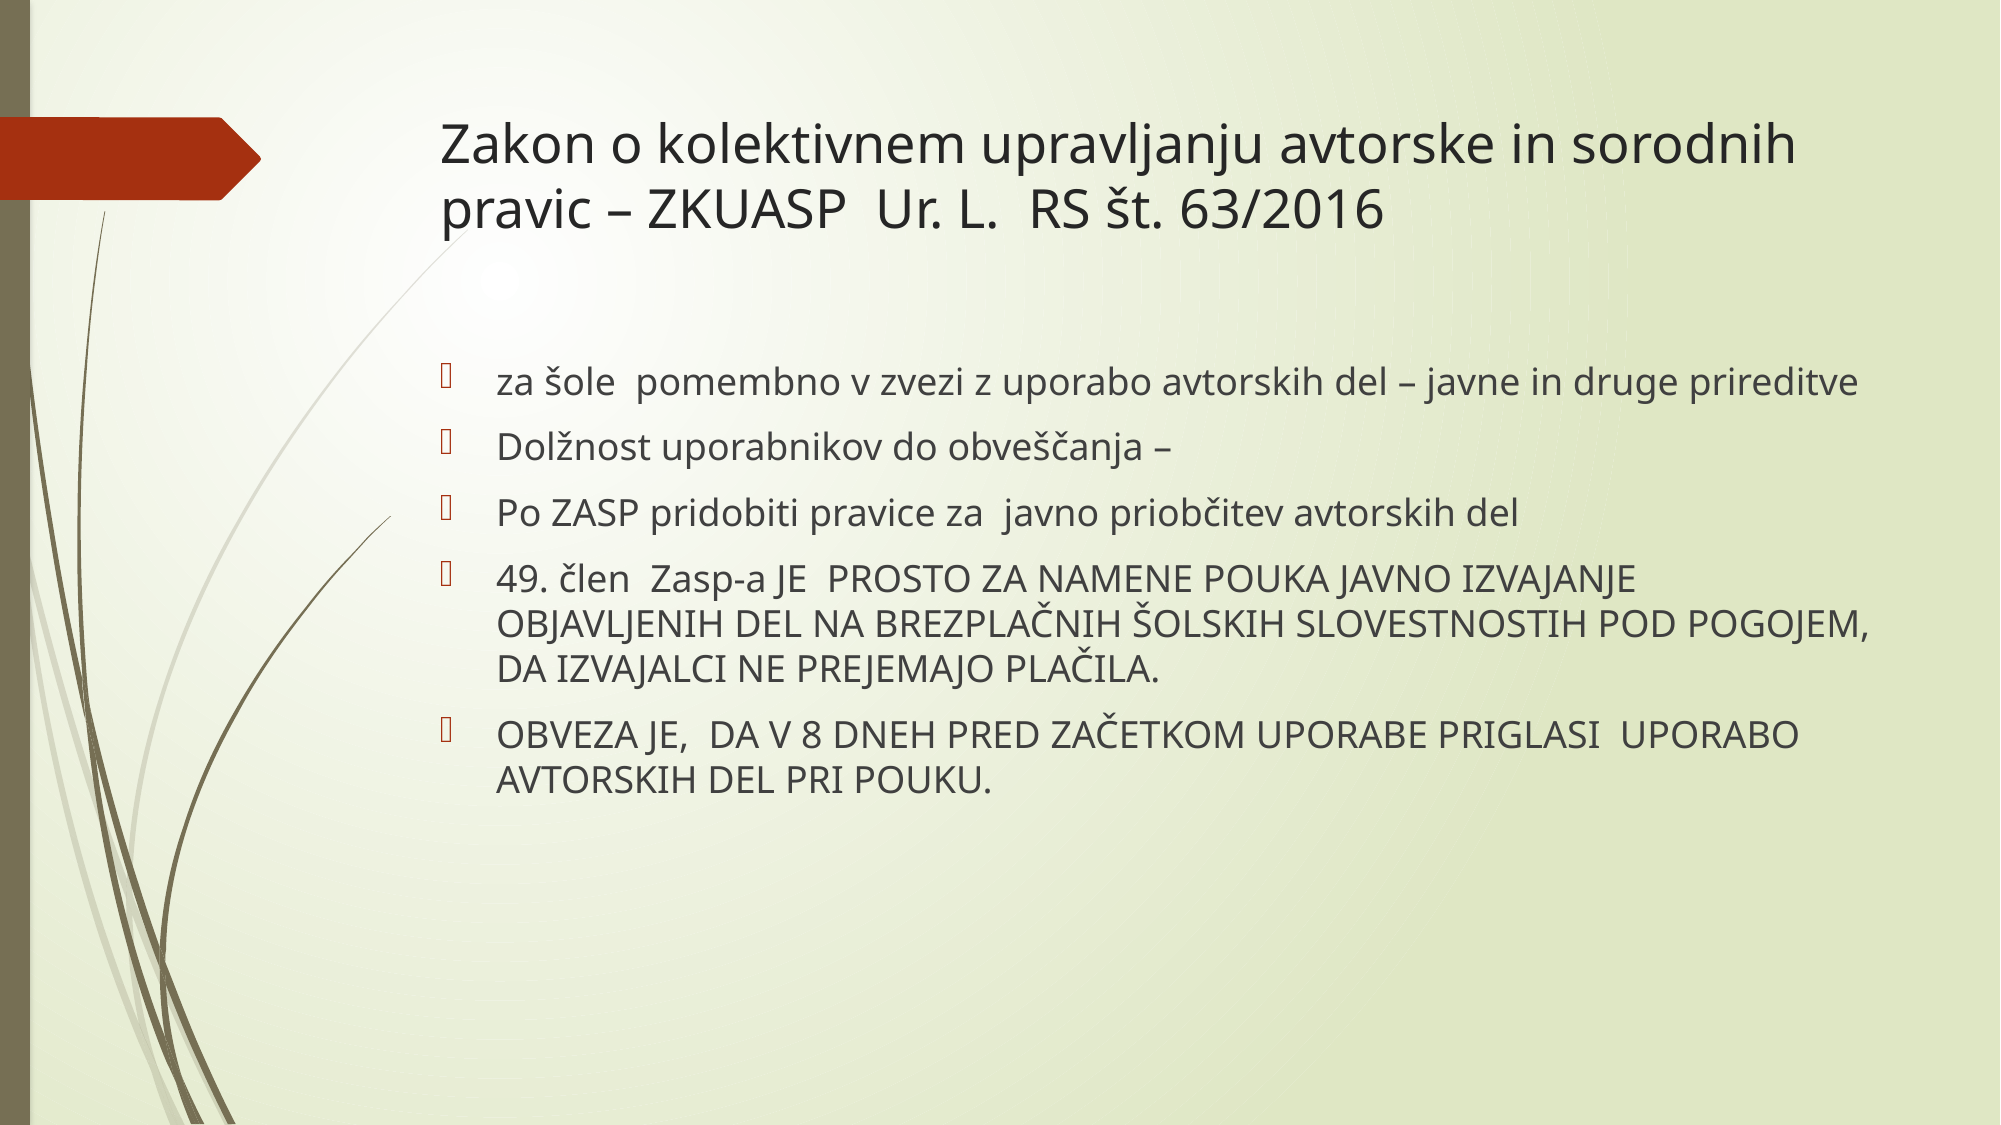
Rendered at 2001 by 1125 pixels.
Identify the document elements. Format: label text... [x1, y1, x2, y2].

title Zakon o kolektivnem upravljanju avtorske in sorodnih pravic – ZKUASP Ur. L. RS št. 63/2016 [425, 102, 1888, 313]
list za šole pomembno v zvezi z uporabo avtorskih del – javne in druge prireditve Dolžnost uporabnikov do obveščanja – Po ZASP pridobiti pravice za javno priobčitev avtorskih del 49. člen Zasp-a JE PROSTO ZA NAMENE POUKA JAVNO IZVAJANJE OBJAVLJENIH DEL NA BREZPLAČNIH ŠOLSKIH SLOVESTNOSTIH POD POGOJEM, DA IZVAJALCI NE PREJEMAJO PLAČILA. OBVEZA JE, DA V 8 DNEH PRED ZAČETKOM UPORABE PRIGLASI UPORABO AVTORSKIH DEL PRI POUKU. [424, 350, 1888, 970]
